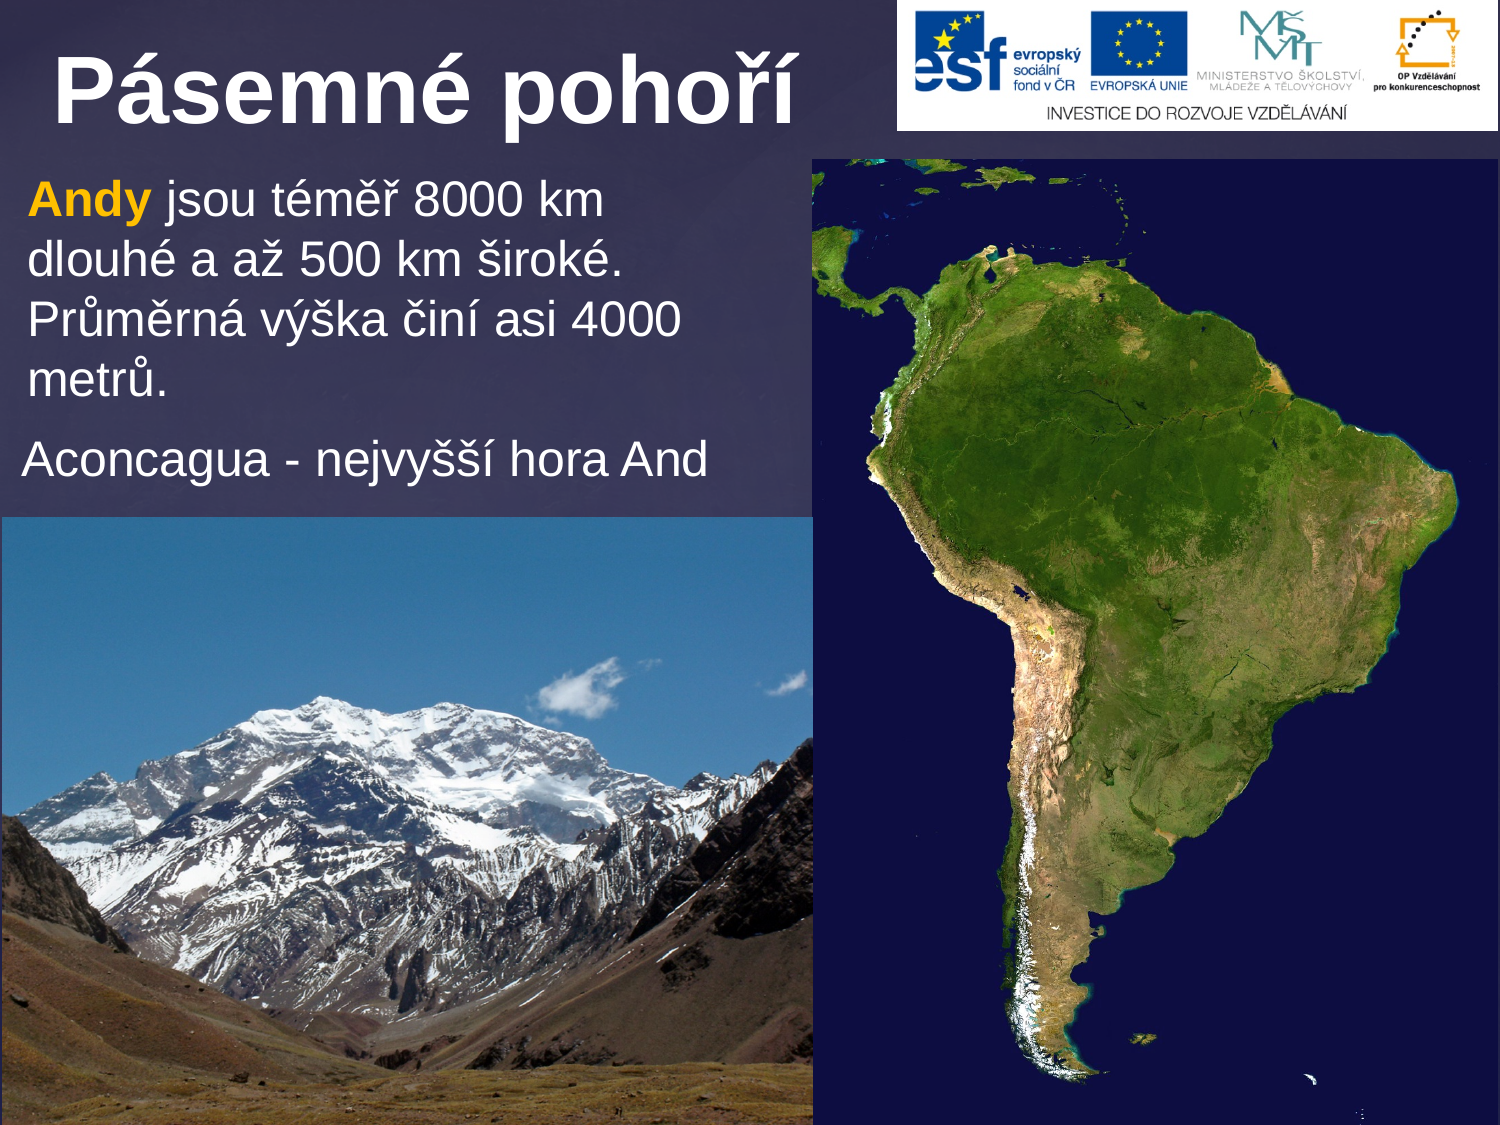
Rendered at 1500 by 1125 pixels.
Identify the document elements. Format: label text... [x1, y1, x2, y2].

picture [897, 0, 1499, 132]
text_box Aconcagua - nejvyšší hora And [6, 418, 757, 494]
title Pásemné pohoří [0, 4, 850, 150]
picture [1, 158, 1499, 1125]
text_box Andy jsou téměř 8000 km dlouhé a až 500 km široké. Průměrná výška činí asi 4000 metrů. [12, 159, 775, 414]
